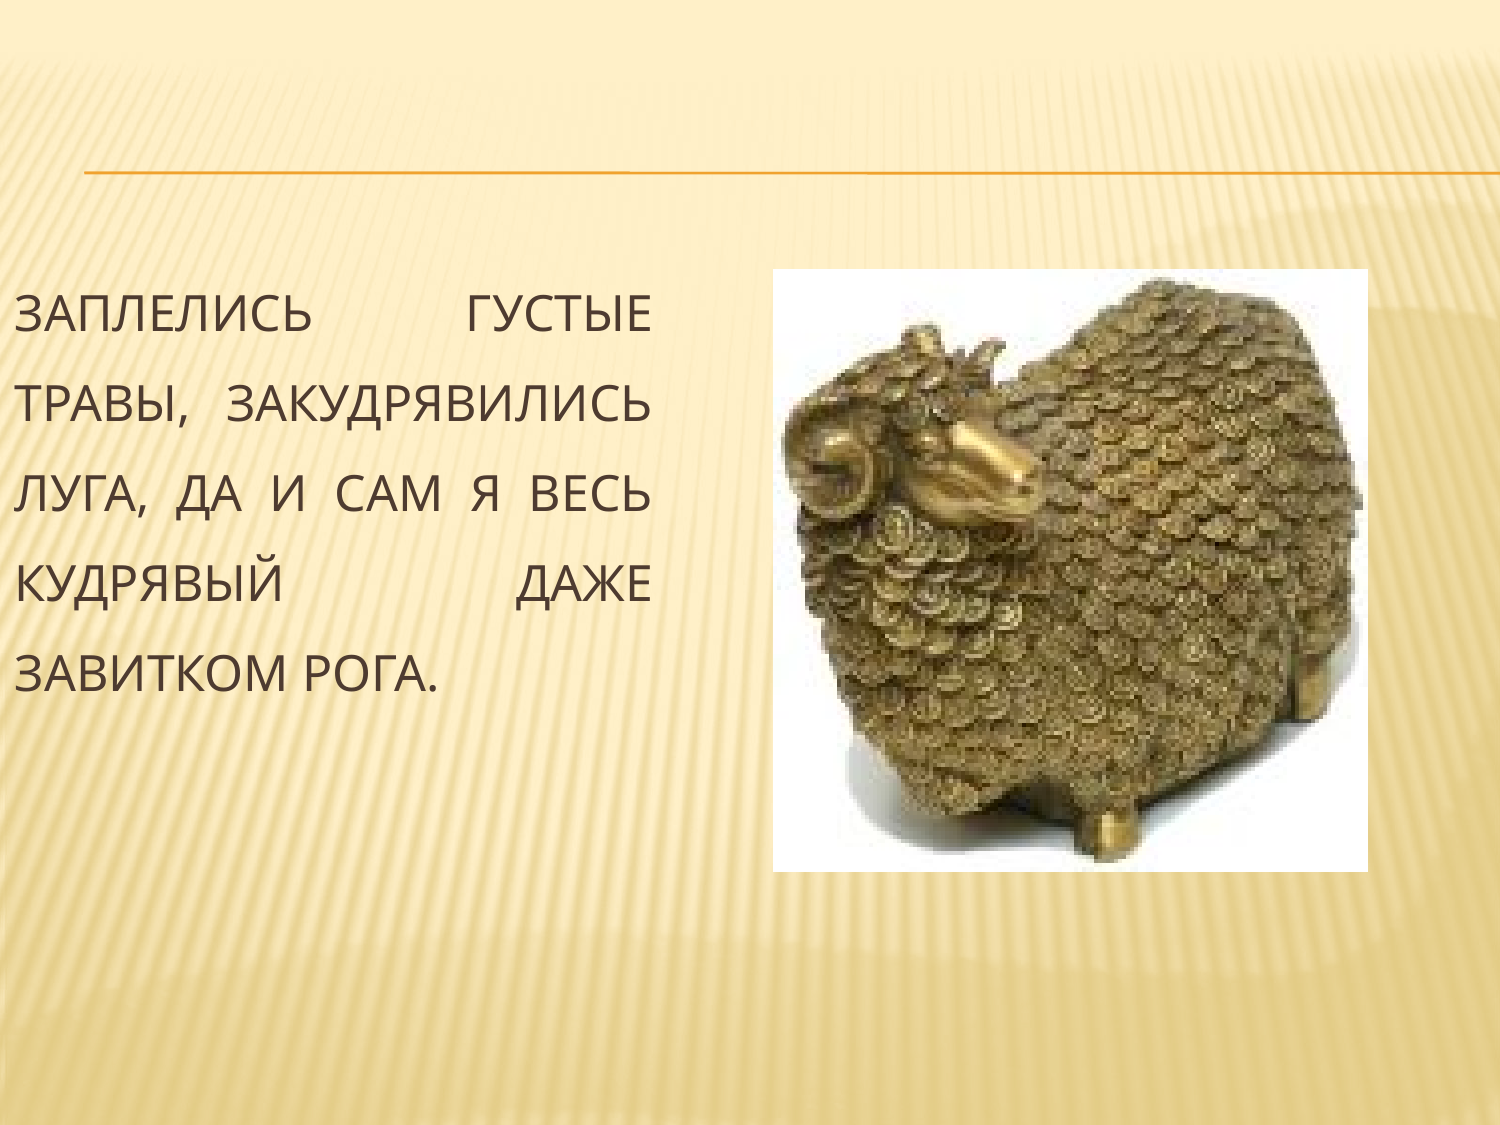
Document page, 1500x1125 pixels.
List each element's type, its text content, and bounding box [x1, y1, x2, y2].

picture [773, 269, 1369, 873]
title Заплелись густые травы, закудрявились луга, да и сам я весь кудрявый даже завитком рога. [0, 75, 668, 879]
